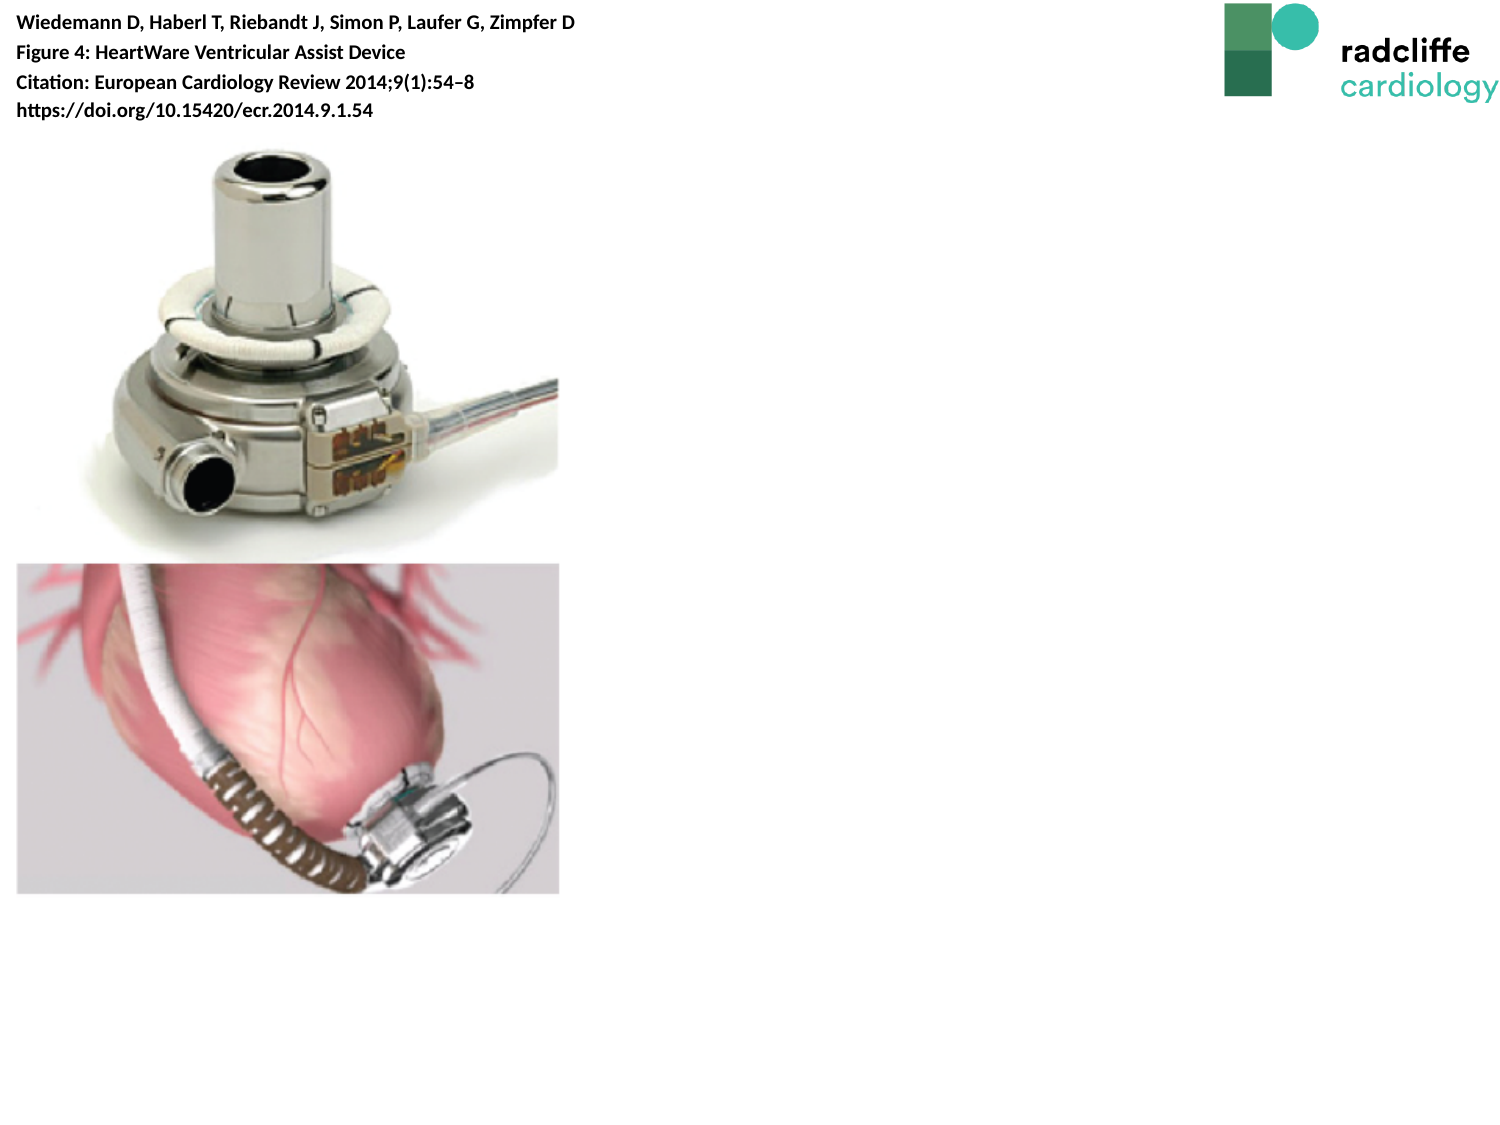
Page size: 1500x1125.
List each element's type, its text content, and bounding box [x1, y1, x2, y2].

text_box Figure 4: HeartWare Ventricular Assist Device [1, 31, 1224, 60]
text_box Wiedemann D, Haberl T, Riebandt J, Simon P, Laufer G, Zimpfer D [1, 1, 939, 31]
picture [1, 124, 587, 913]
text_box https://doi.org/10.15420/ecr.2014.9.1.54 [1, 89, 1500, 129]
picture [1224, 1, 1499, 104]
text_box Citation: European Cardiology Review 2014;9(1):54–8 [1, 60, 1224, 89]
